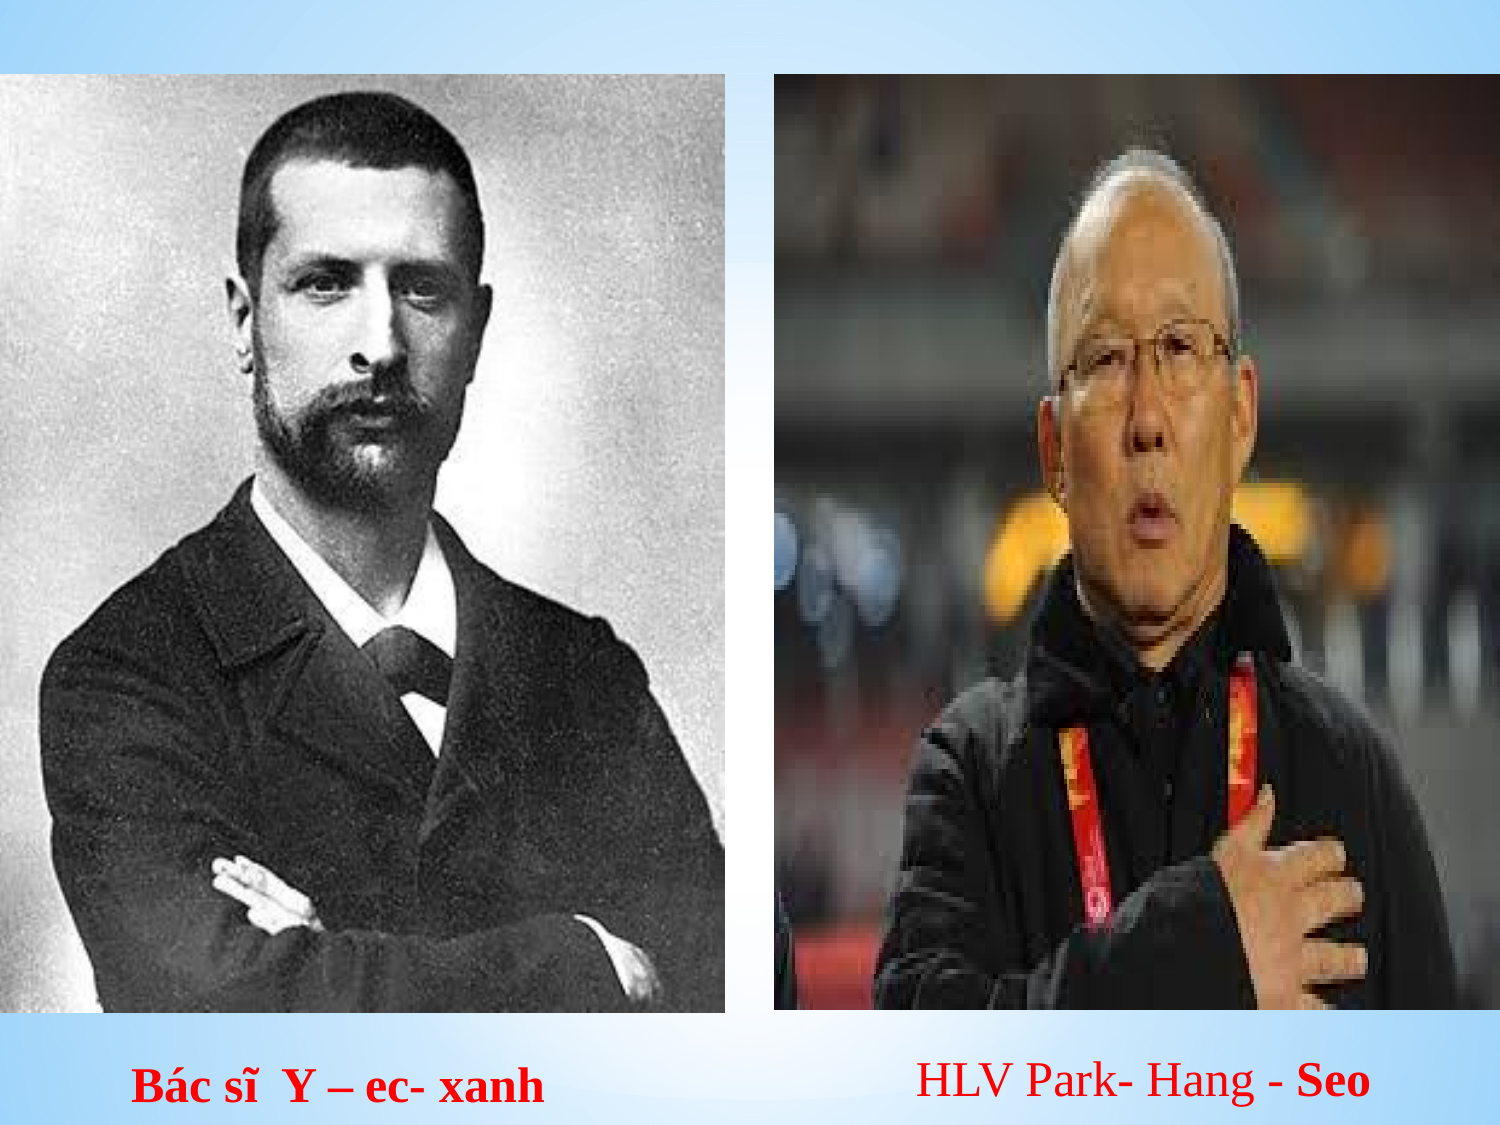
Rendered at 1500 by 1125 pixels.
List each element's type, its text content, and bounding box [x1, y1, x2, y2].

picture [0, 74, 726, 1013]
picture [774, 74, 1500, 1010]
text_box HLV Park- Hang - Seo [812, 1039, 1475, 1114]
text_box Bác sĩ Y – ec- xanh [116, 1044, 625, 1120]
